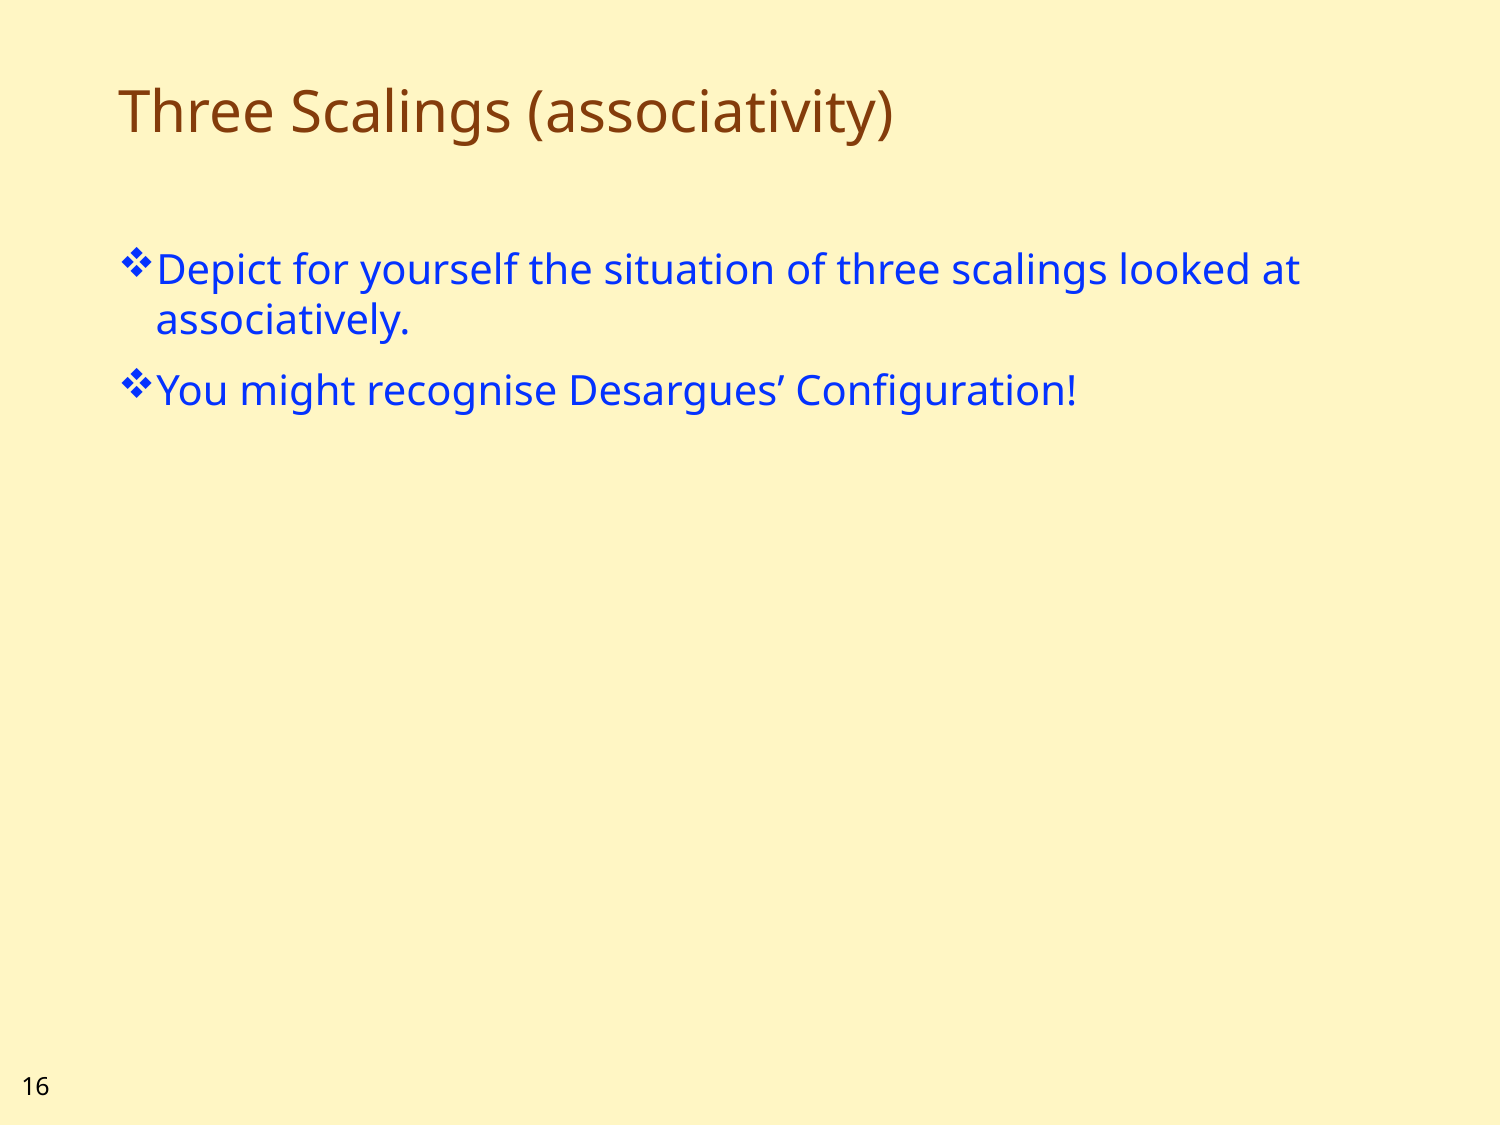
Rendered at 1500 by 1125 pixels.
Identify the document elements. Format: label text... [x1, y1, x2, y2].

title Three Scalings (associativity) [103, 59, 1397, 167]
list Depict for yourself the situation of three scalings looked at associatively. You might recognise Desargues’ Configuration! [103, 235, 1397, 455]
